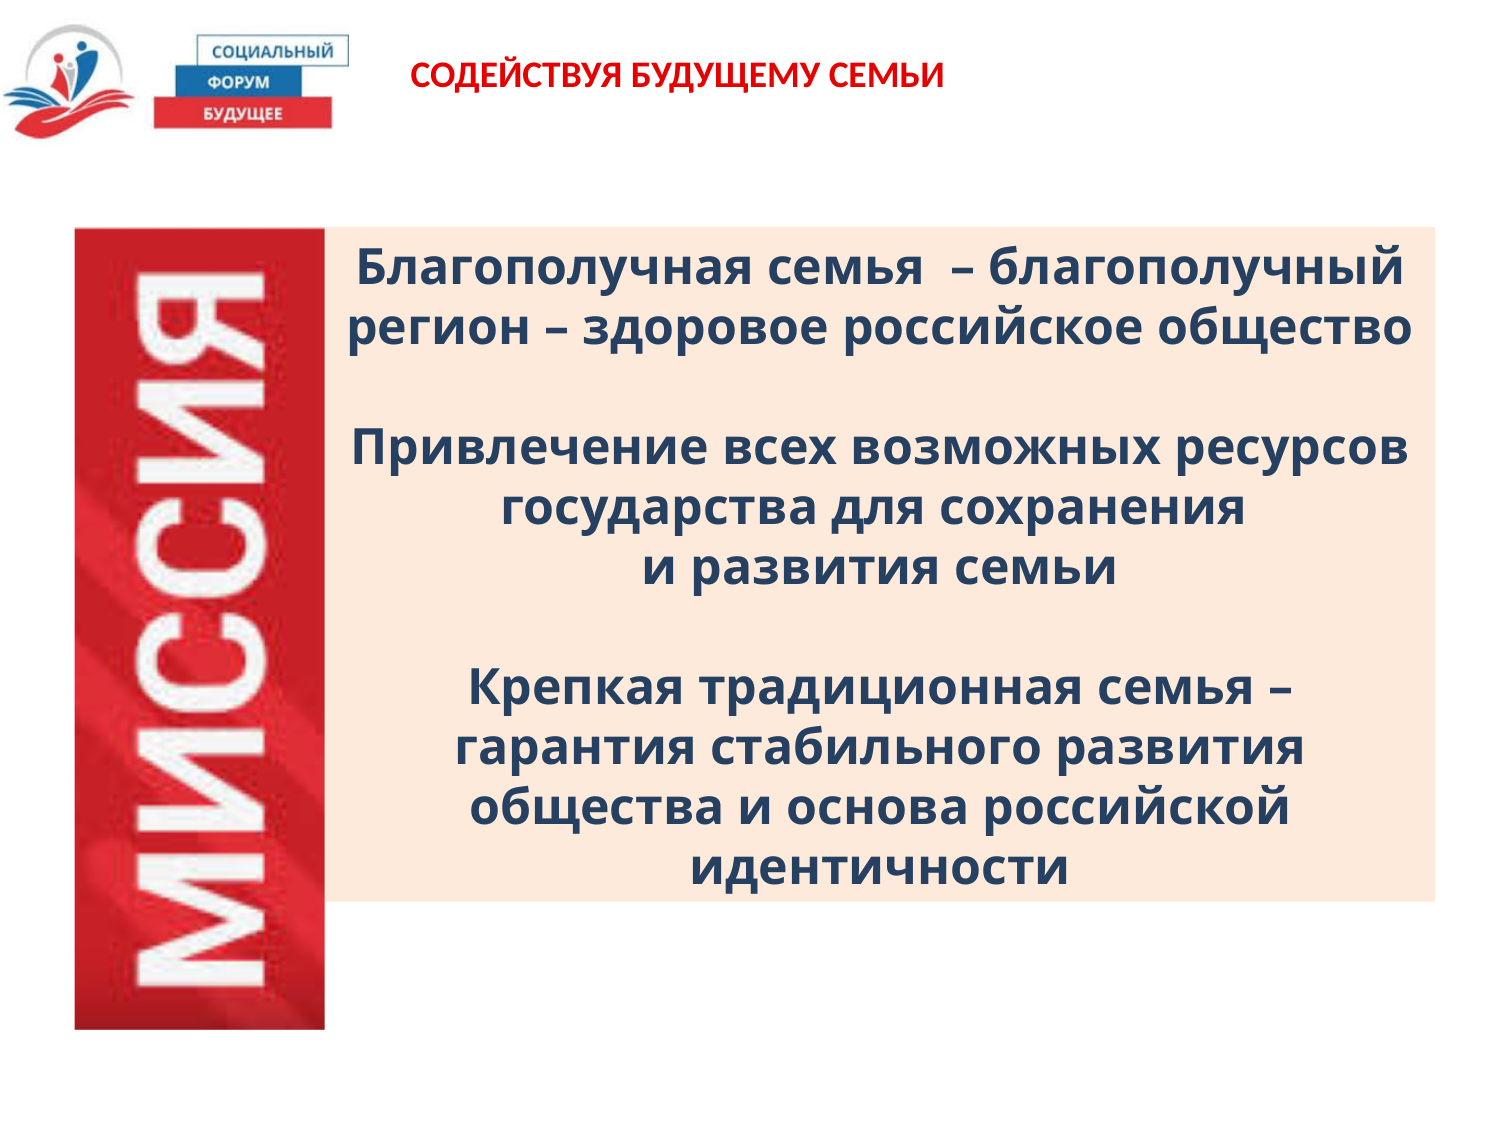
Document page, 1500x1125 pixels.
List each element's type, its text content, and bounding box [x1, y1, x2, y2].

picture [3, 0, 349, 175]
picture [0, 230, 602, 1029]
text_box СОДЕЙСТВУЯ БУДУЩЕМУ СЕМЬИ [395, 42, 1469, 102]
text_box Благополучная семья – благополучный регион – здоровое российское общество Привлечение всех возможных ресурсов государства для сохранения и развития семьи Крепкая традиционная семья – гарантия стабильного развития общества и основа российской идентичности [325, 227, 1436, 902]
